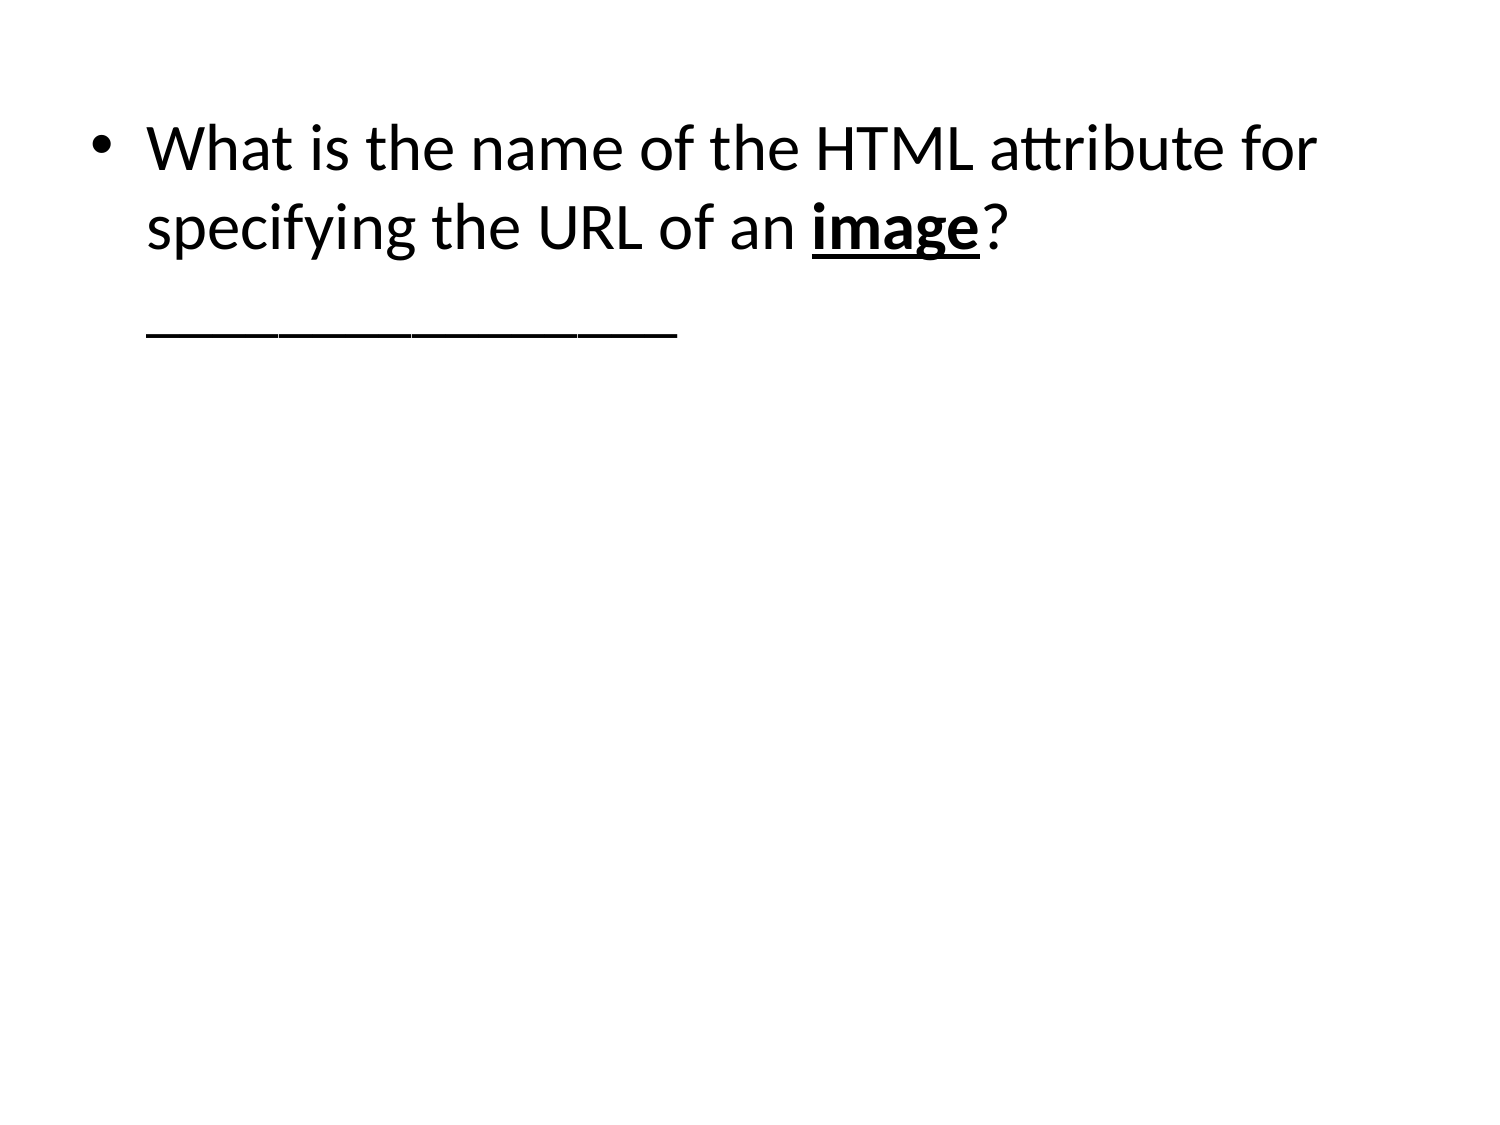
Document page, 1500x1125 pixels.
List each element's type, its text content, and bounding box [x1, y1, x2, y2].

list What is the name of the HTML attribute for specifying the URL of an image?________________ [75, 95, 1425, 1005]
